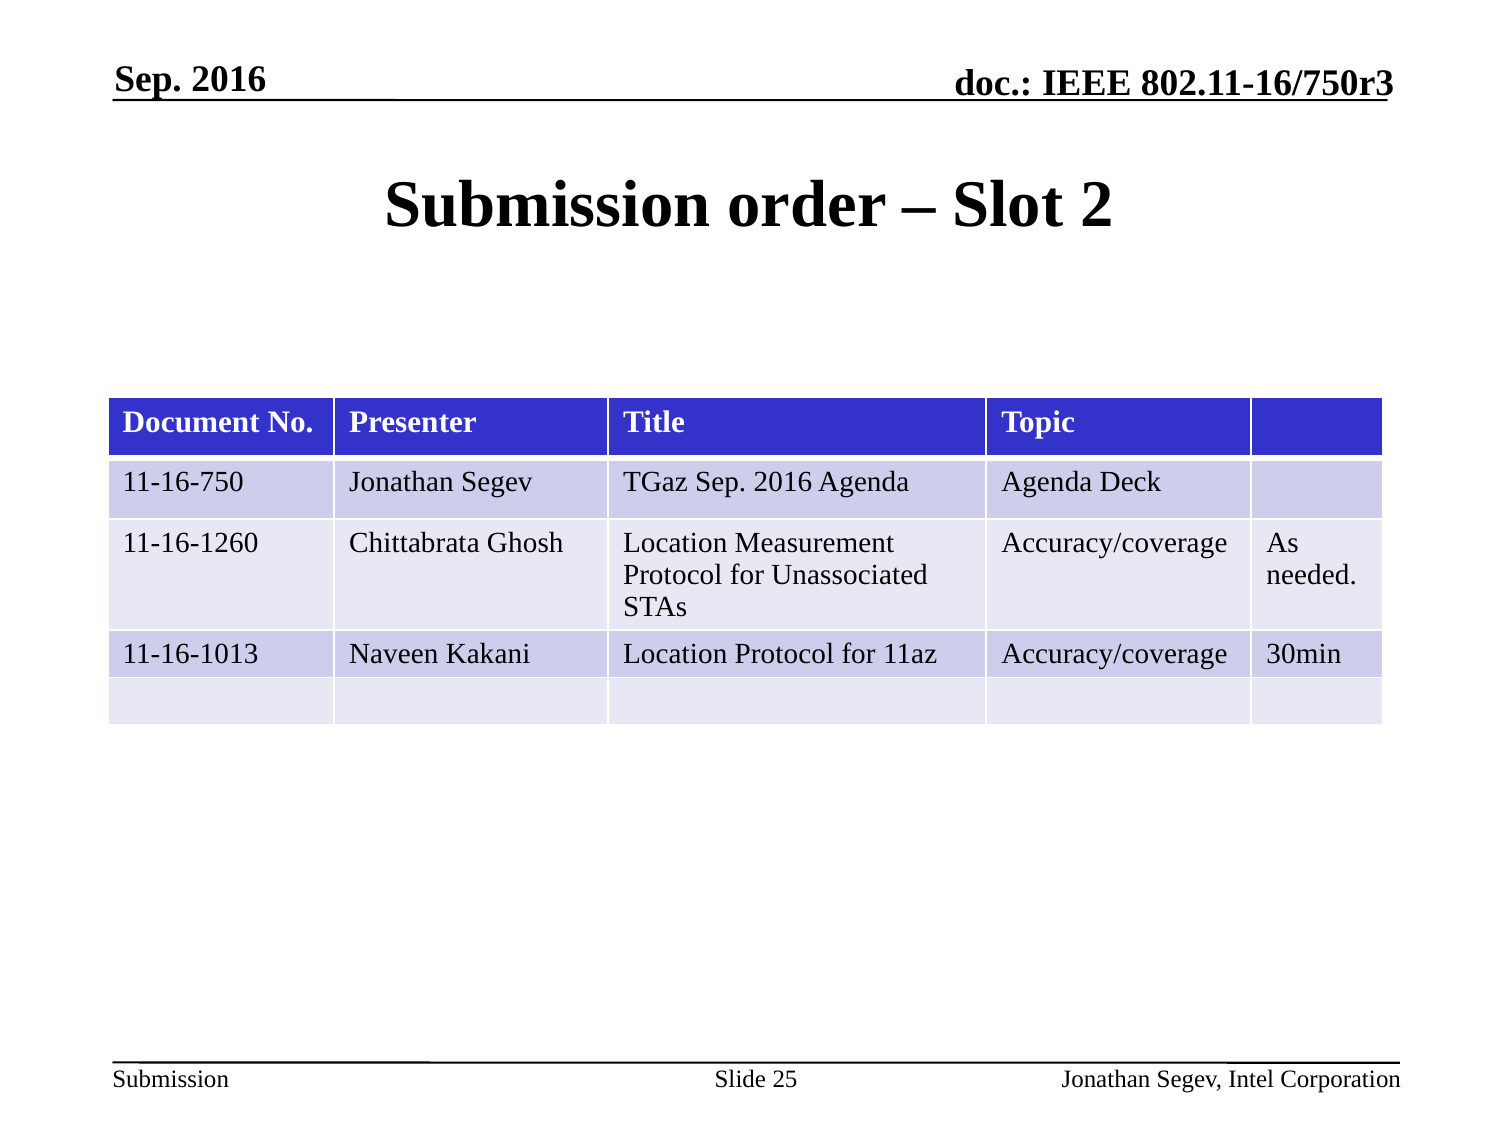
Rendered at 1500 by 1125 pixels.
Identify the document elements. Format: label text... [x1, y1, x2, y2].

table_cell Agenda Deck [987, 461, 1250, 518]
table_header Document No. [109, 398, 333, 455]
table_cell Naveen Kakani [335, 631, 607, 677]
table_header Title [609, 398, 985, 455]
table_cell Chittabrata Ghosh [335, 520, 607, 629]
table_header Topic [987, 398, 1250, 455]
table_cell [609, 678, 985, 724]
table_cell Accuracy/coverage [987, 520, 1250, 629]
table_cell TGaz Sep. 2016 Agenda [609, 461, 985, 518]
table_cell Location Measurement Protocol for Unassociated STAs [609, 520, 985, 629]
table_cell [987, 678, 1250, 724]
table_cell Jonathan Segev [335, 461, 607, 518]
table_cell [1252, 461, 1382, 518]
table_cell 11-16-1013 [109, 631, 333, 677]
footer Jonathan Segev, Intel Corporation [878, 1061, 1402, 1093]
table_cell Location Protocol for 11az [609, 631, 985, 677]
table_cell 30min [1252, 631, 1382, 677]
table_header Presenter [335, 398, 607, 455]
title Submission order – Slot 2 [112, 112, 1388, 288]
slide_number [114, 54, 423, 100]
table_cell As needed. [1252, 520, 1382, 629]
table_cell 11-16-750 [109, 461, 333, 518]
table_header [1252, 398, 1382, 455]
slide_number Slide 25 [712, 1061, 800, 1123]
table_cell [335, 678, 607, 724]
table_cell 11-16-1260 [109, 520, 333, 629]
table_cell [1252, 678, 1382, 724]
table_cell [109, 678, 333, 724]
table_cell Accuracy/coverage [987, 631, 1250, 677]
